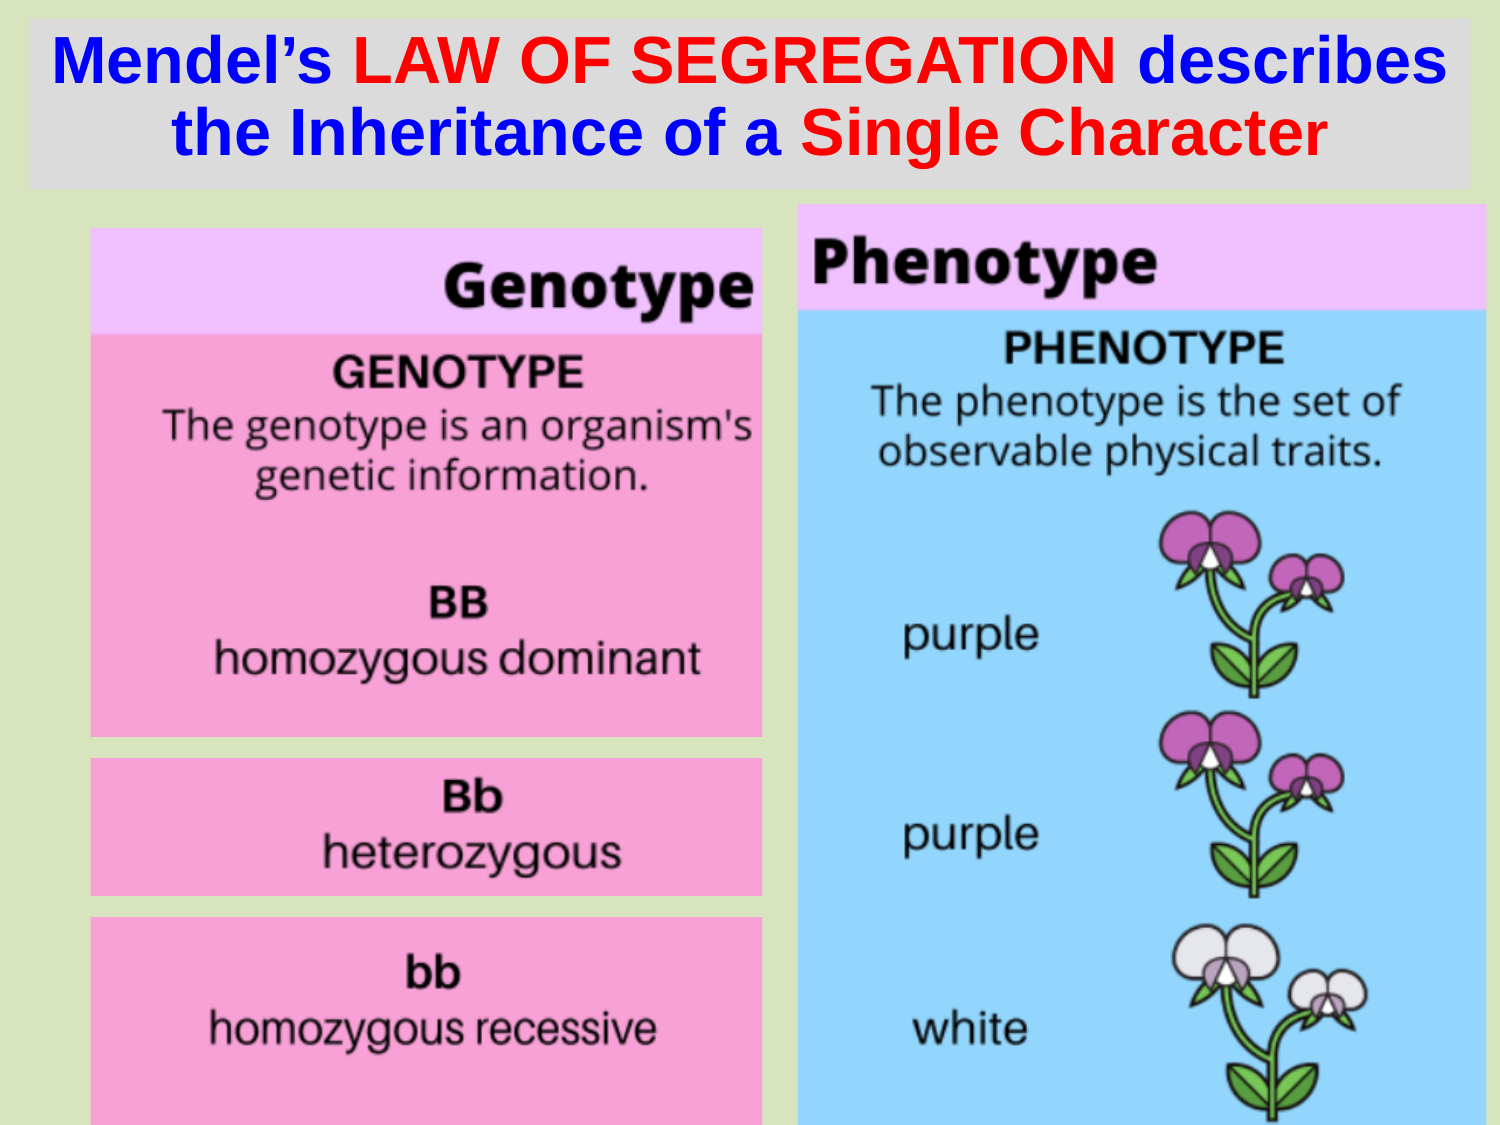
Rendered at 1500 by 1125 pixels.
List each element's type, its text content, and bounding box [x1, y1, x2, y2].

title Mendel’s LAW OF SEGREGATION describes the Inheritance of a Single Character [29, 18, 1471, 190]
picture [90, 917, 763, 1125]
picture [90, 758, 763, 896]
picture [90, 228, 763, 737]
picture [797, 203, 1487, 1125]
